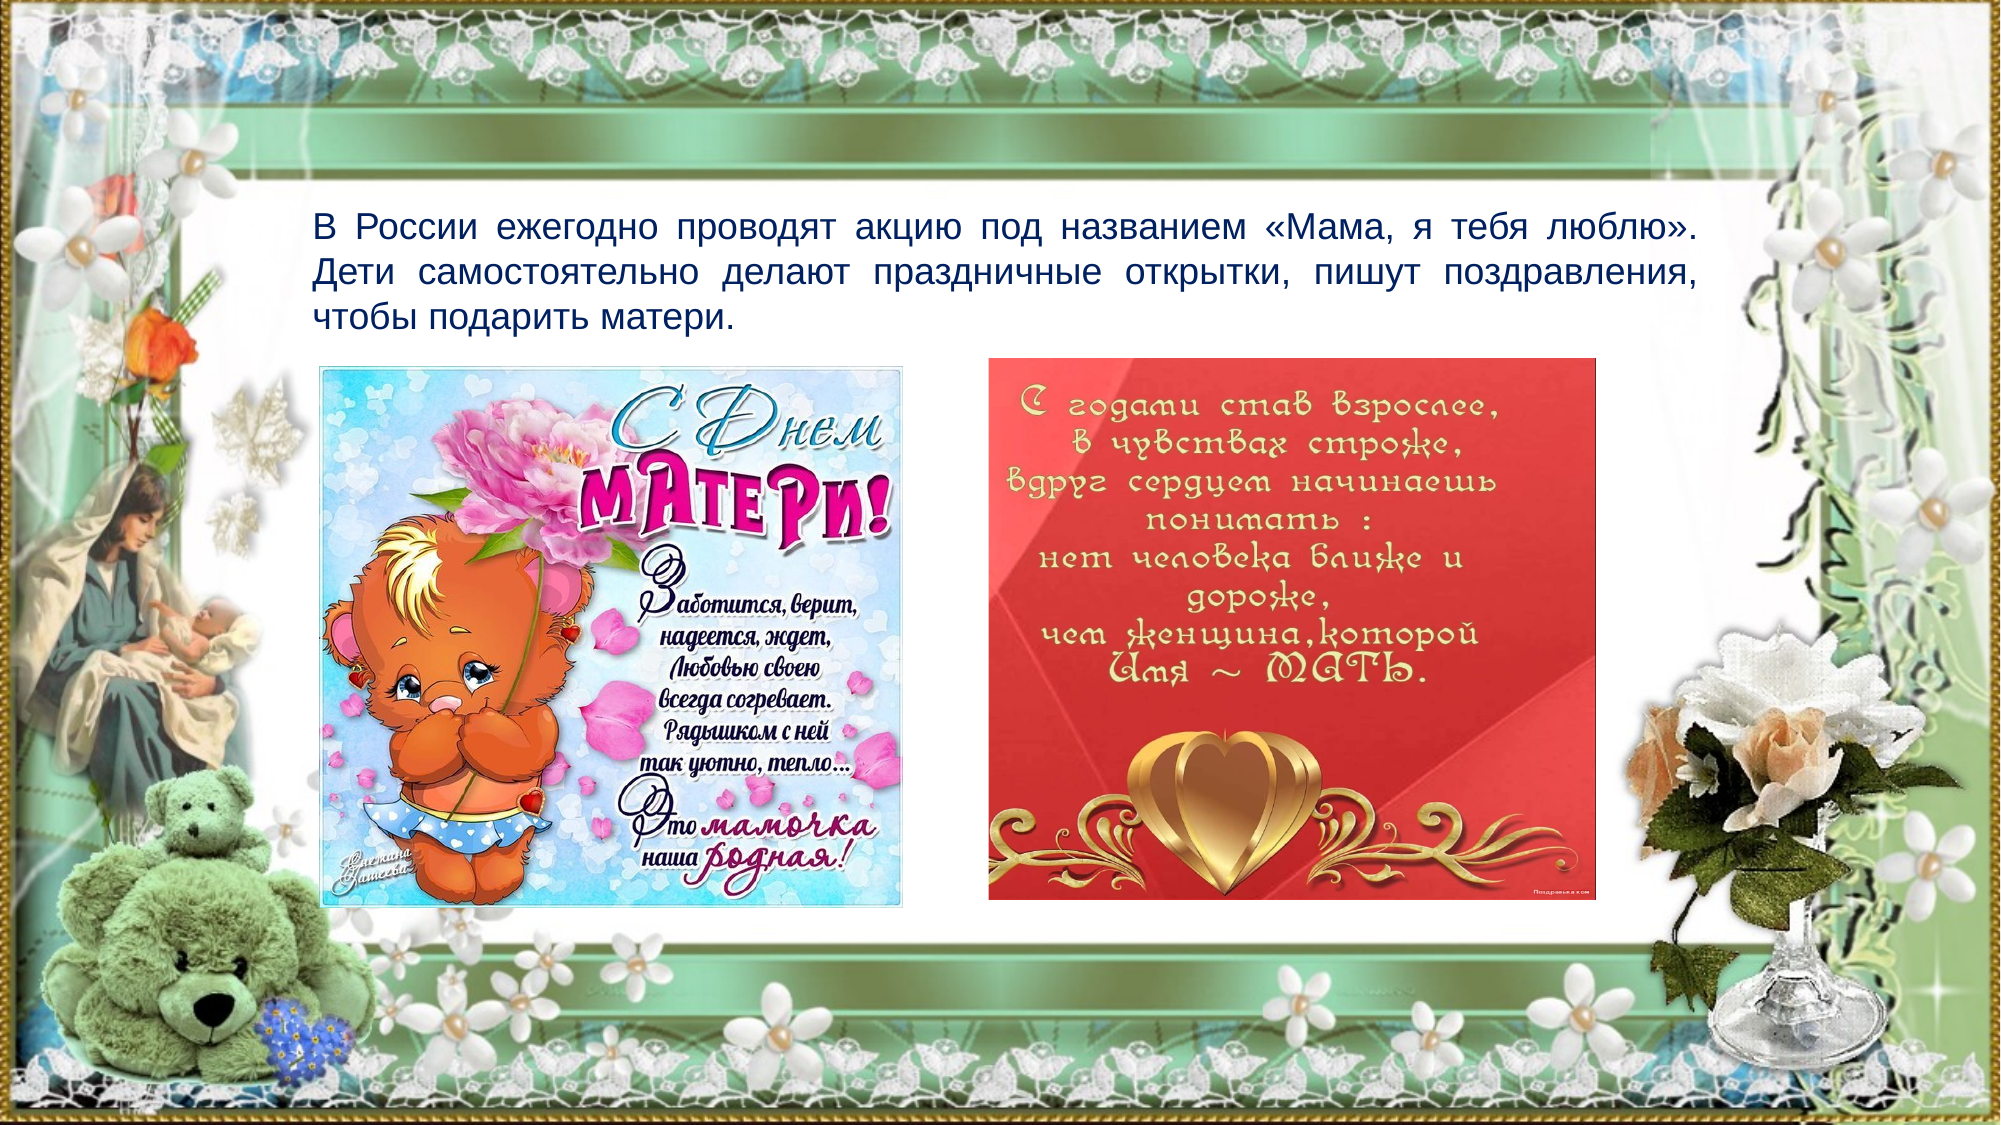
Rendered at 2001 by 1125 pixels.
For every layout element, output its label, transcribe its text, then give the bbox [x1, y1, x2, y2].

picture [0, 0, 2001, 1125]
text_box В России ежегодно проводят акцию под названием «Мама, я тебя люблю». Дети самостоятельно делают праздничные открытки, пишут поздравления, чтобы подарить матери. [297, 194, 1714, 344]
